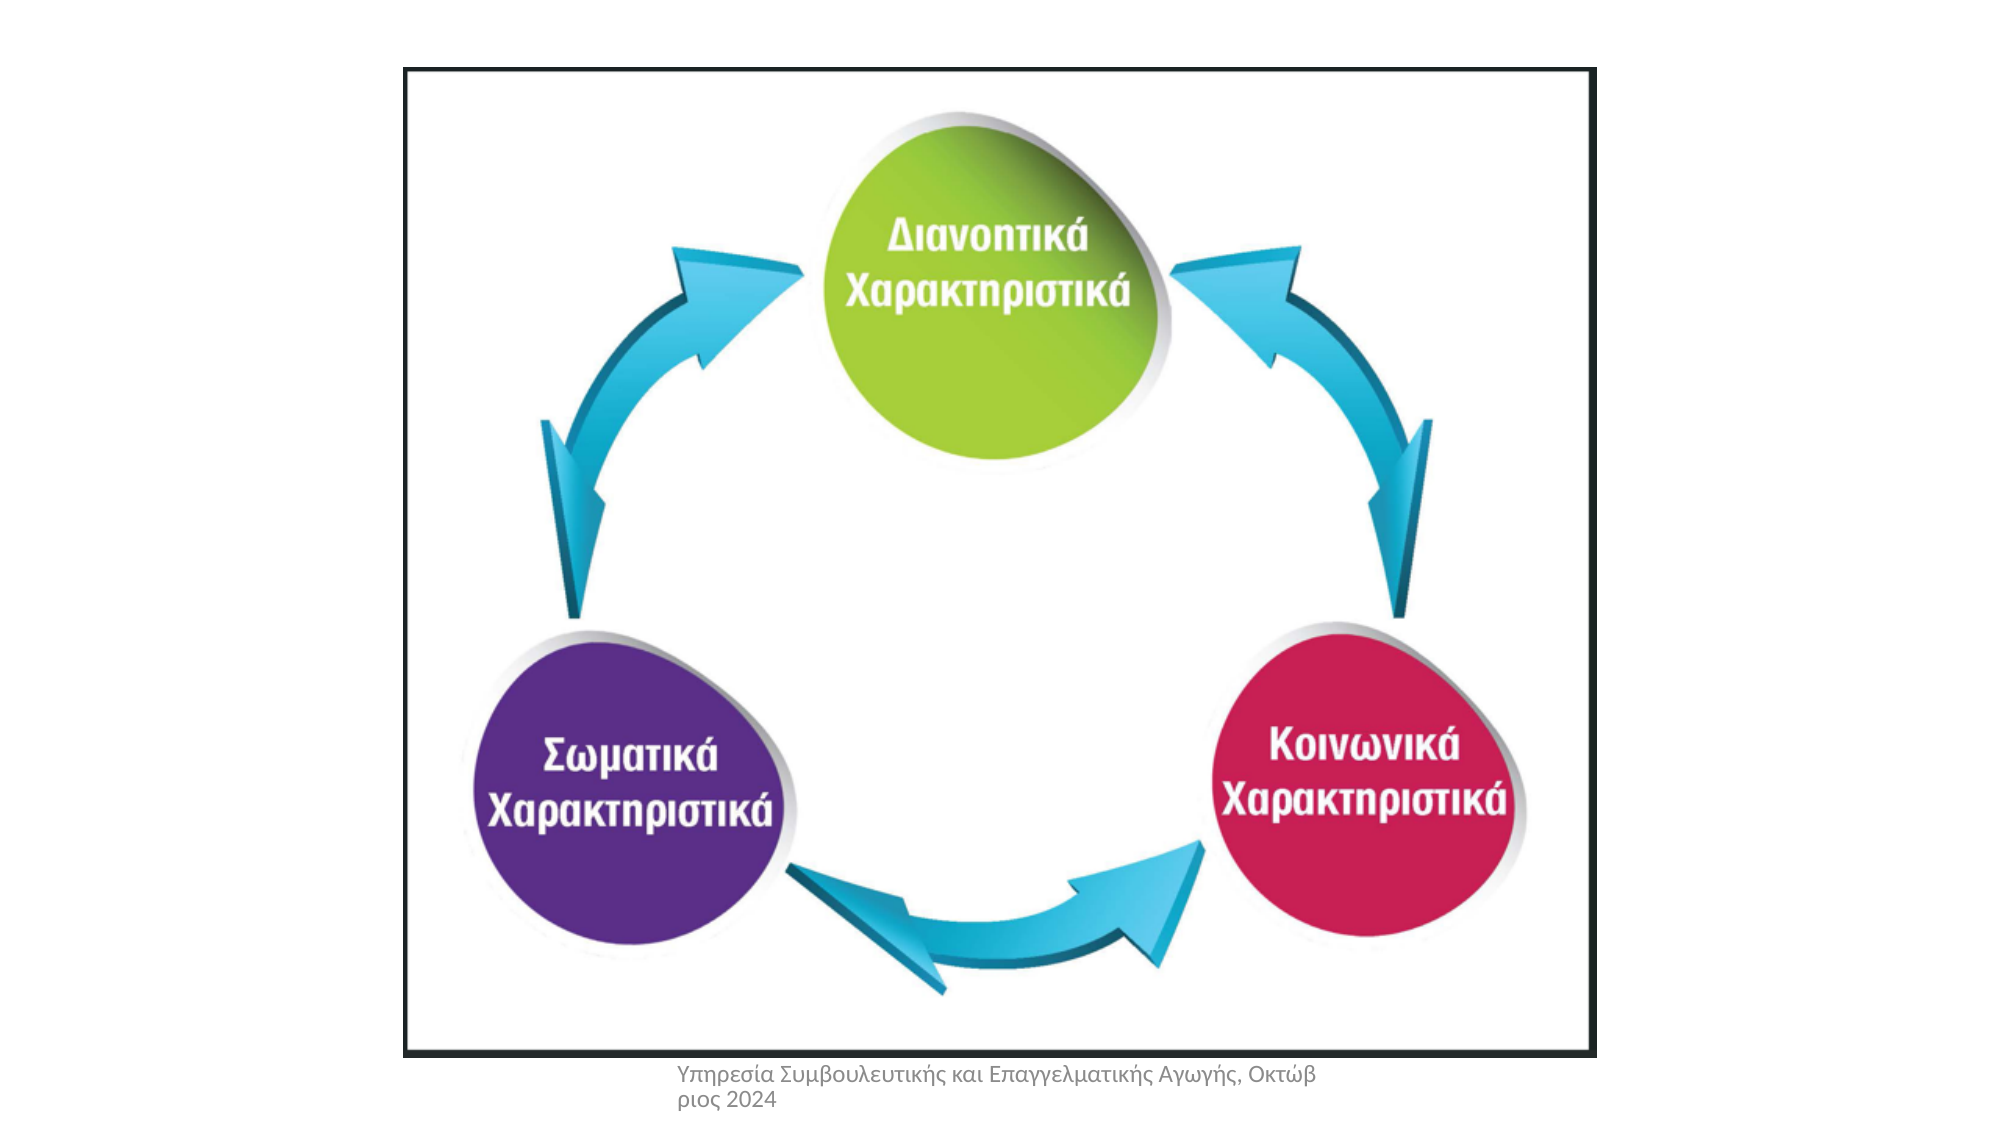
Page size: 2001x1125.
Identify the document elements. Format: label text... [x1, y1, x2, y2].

footer Υπηρεσία Συμβουλευτικής και Επαγγελματικής Αγωγής, Οκτώβριος 2024 [662, 1058, 1338, 1103]
picture [403, 67, 1597, 1058]
